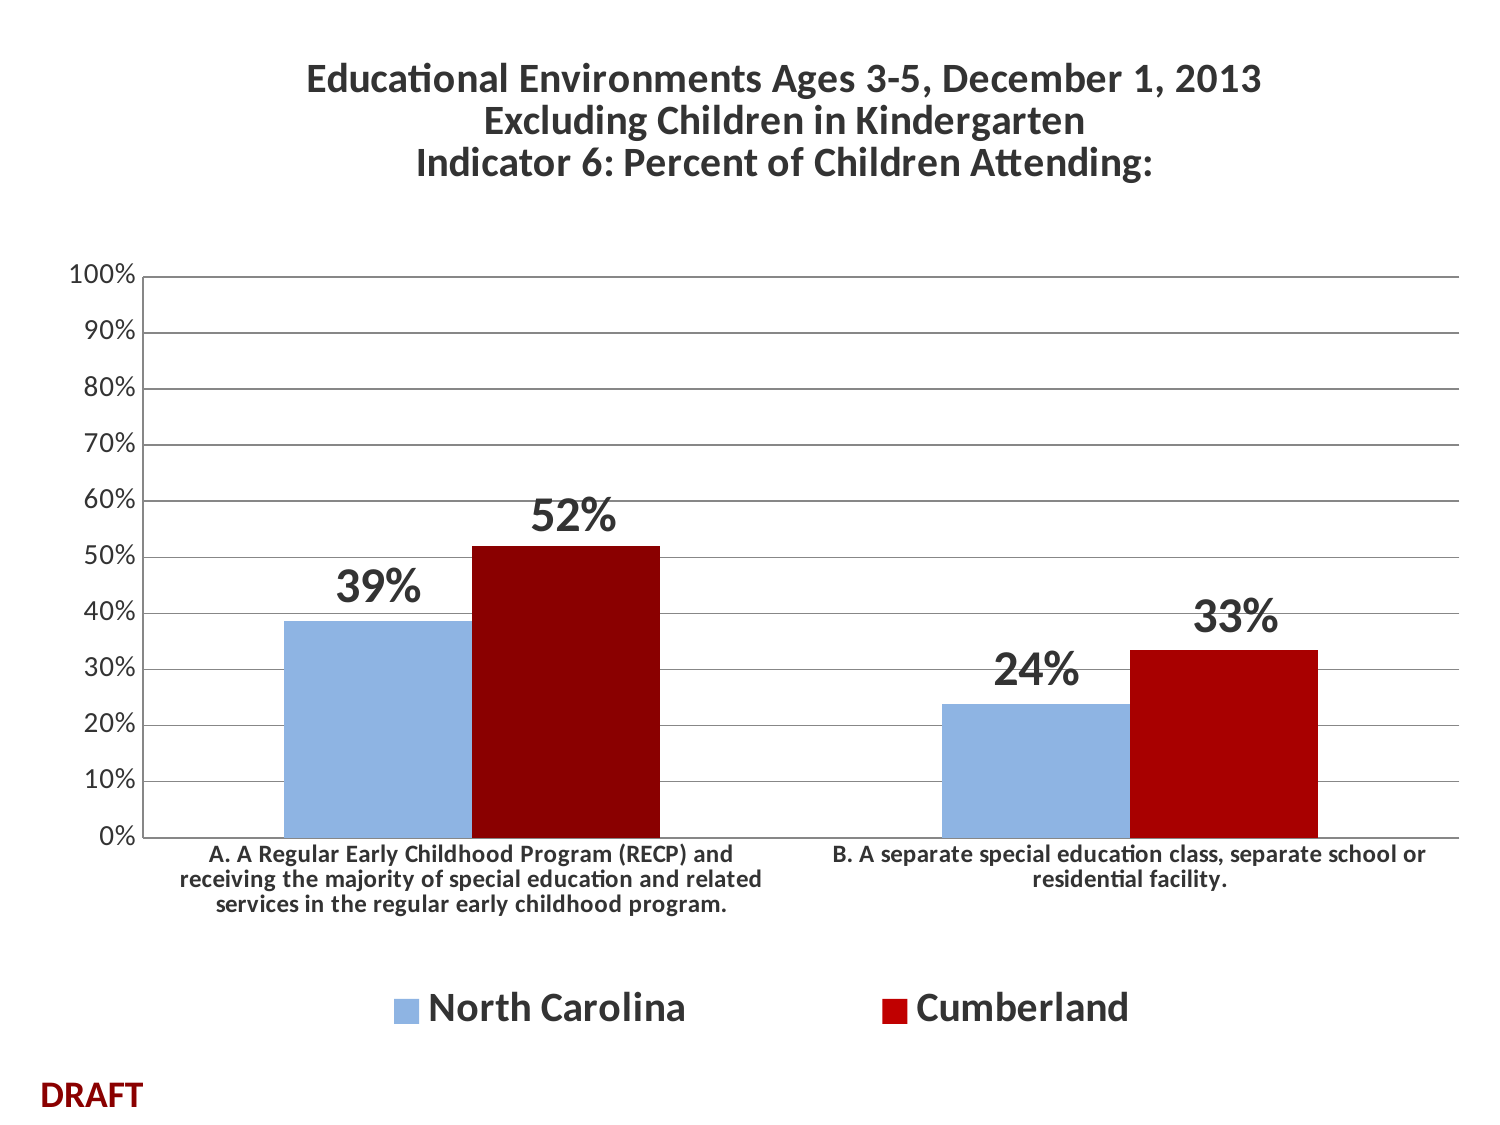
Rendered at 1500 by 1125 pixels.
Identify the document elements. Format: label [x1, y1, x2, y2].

chart [0, 0, 1500, 1125]
